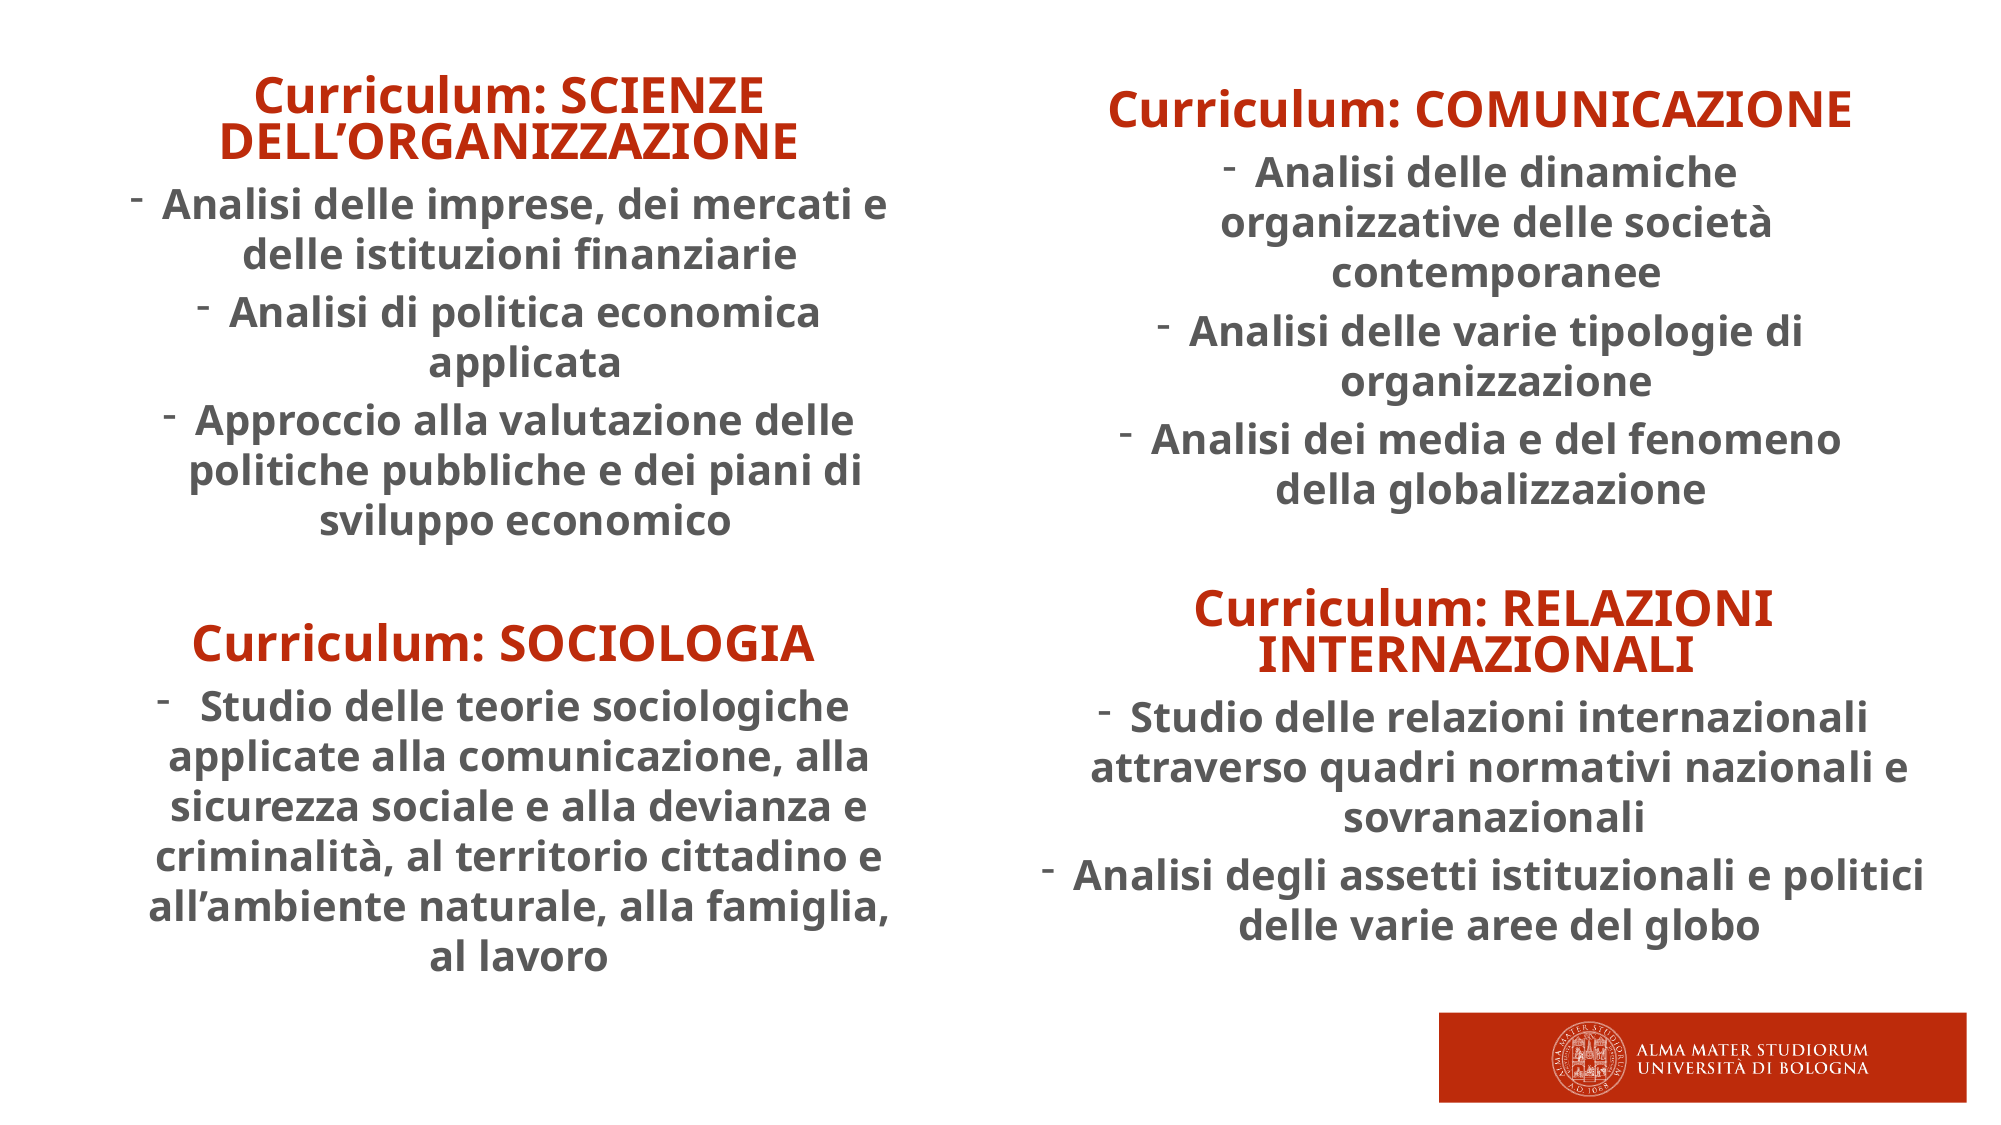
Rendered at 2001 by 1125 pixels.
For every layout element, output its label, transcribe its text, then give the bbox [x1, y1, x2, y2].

picture [1544, 1011, 1875, 1102]
text_box Curriculum: SCIENZE DELL’ORGANIZZAZIONE Analisi delle imprese, dei mercati e delle istituzioni finanziarie Analisi di politica economica applicata Approccio alla valutazione delle politiche pubbliche e dei piani di sviluppo economico [101, 70, 917, 552]
text_box Curriculum: RELAZIONI INTERNAZIONALI Studio delle relazioni internazionali attraverso quadri normativi nazionali e sovranazionali Analisi degli assetti istituzionali e politici delle varie aree del globo [1011, 583, 1956, 957]
text_box Curriculum: COMUNICAZIONE Analisi delle dinamiche organizzative delle società contemporanee Analisi delle varie tipologie di organizzazione Analisi dei media e del fenomeno della globalizzazione [1081, 84, 1880, 521]
text_box Curriculum: SOCIOLOGIA Studio delle teorie sociologiche applicate alla comunicazione, alla sicurezza sociale e alla devianza e criminalità, al territorio cittadino e all’ambiente naturale, alla famiglia, al lavoro [104, 617, 903, 1046]
